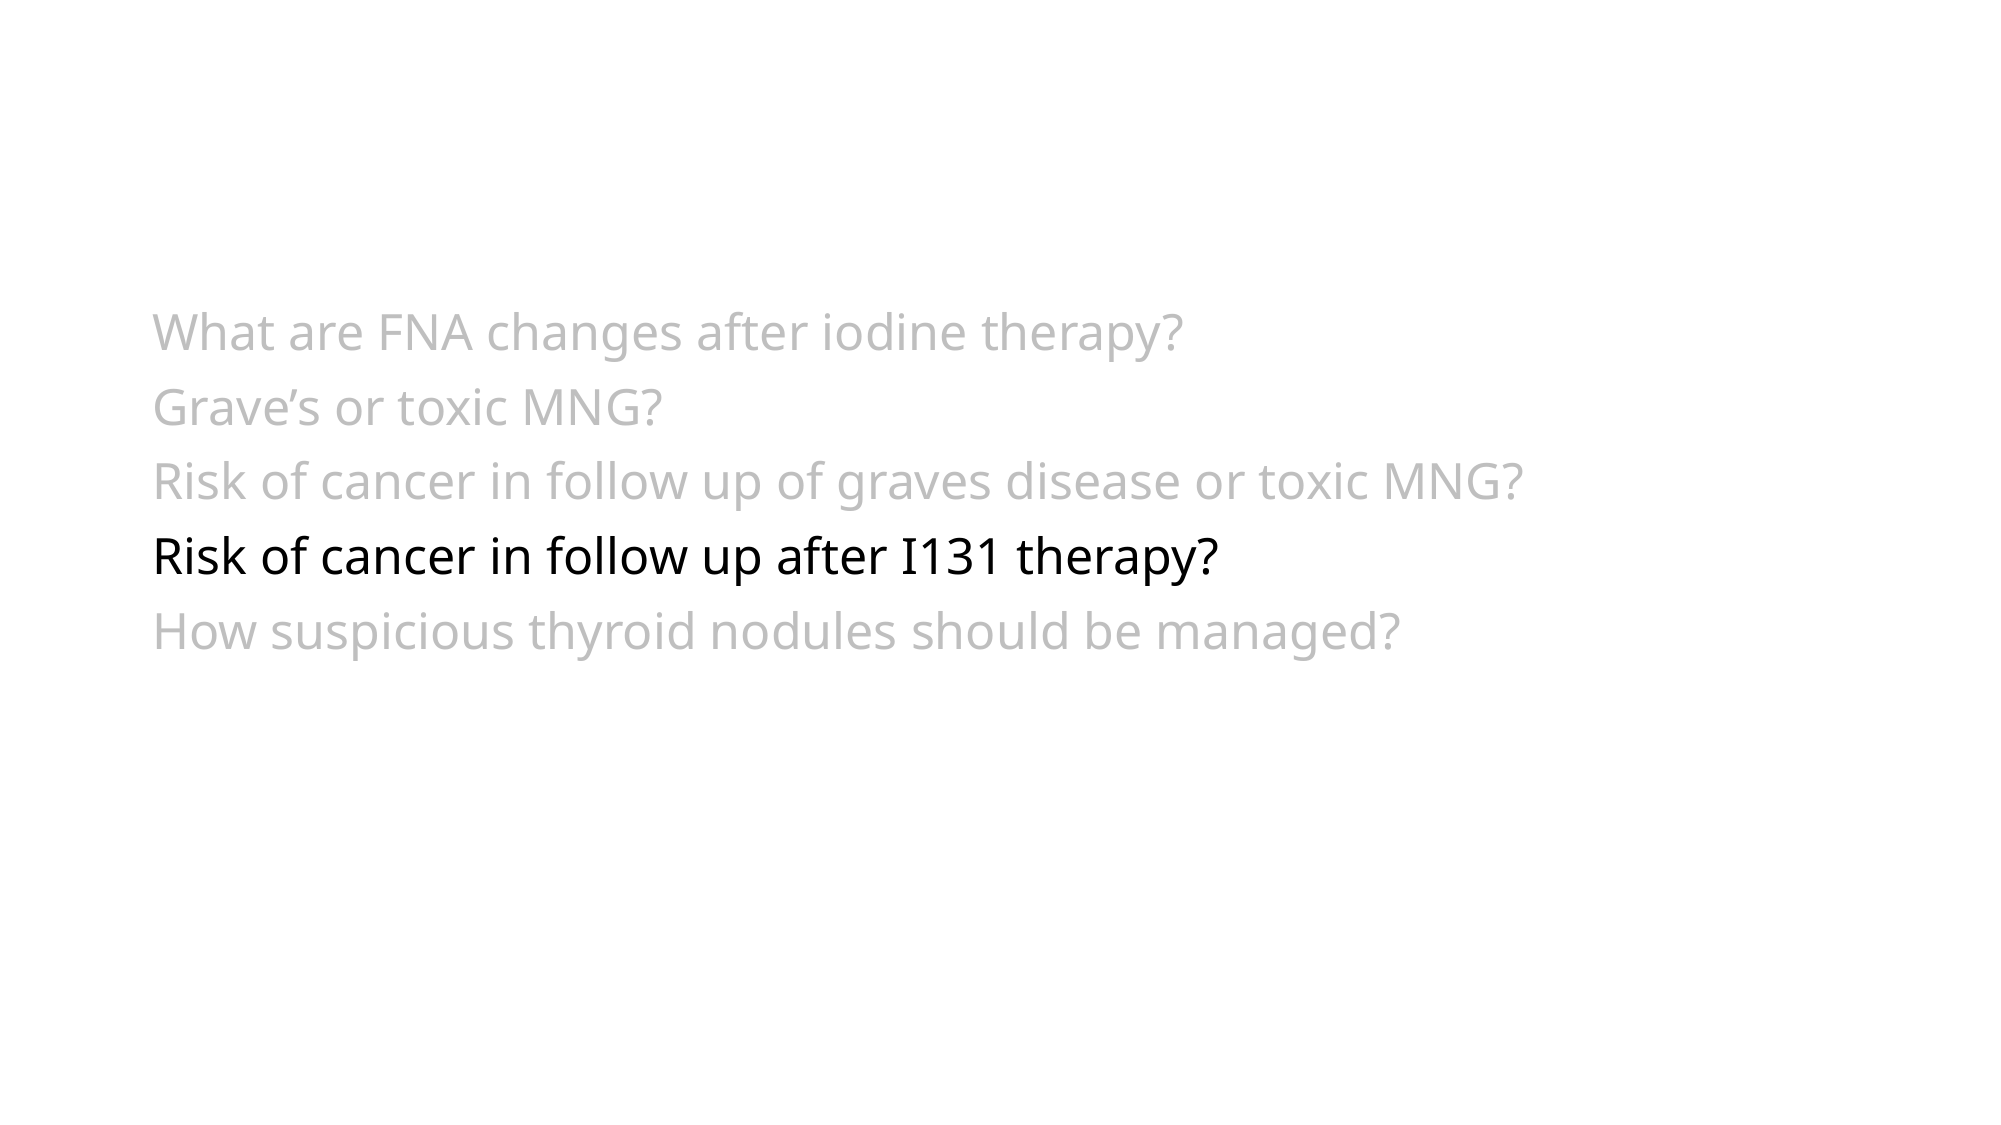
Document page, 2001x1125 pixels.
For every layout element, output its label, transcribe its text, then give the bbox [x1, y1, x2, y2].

list What are FNA changes after iodine therapy? Grave’s or toxic MNG? Risk of cancer in follow up of graves disease or toxic MNG? Risk of cancer in follow up after I131 therapy? How suspicious thyroid nodules should be managed? [137, 299, 1863, 1014]
